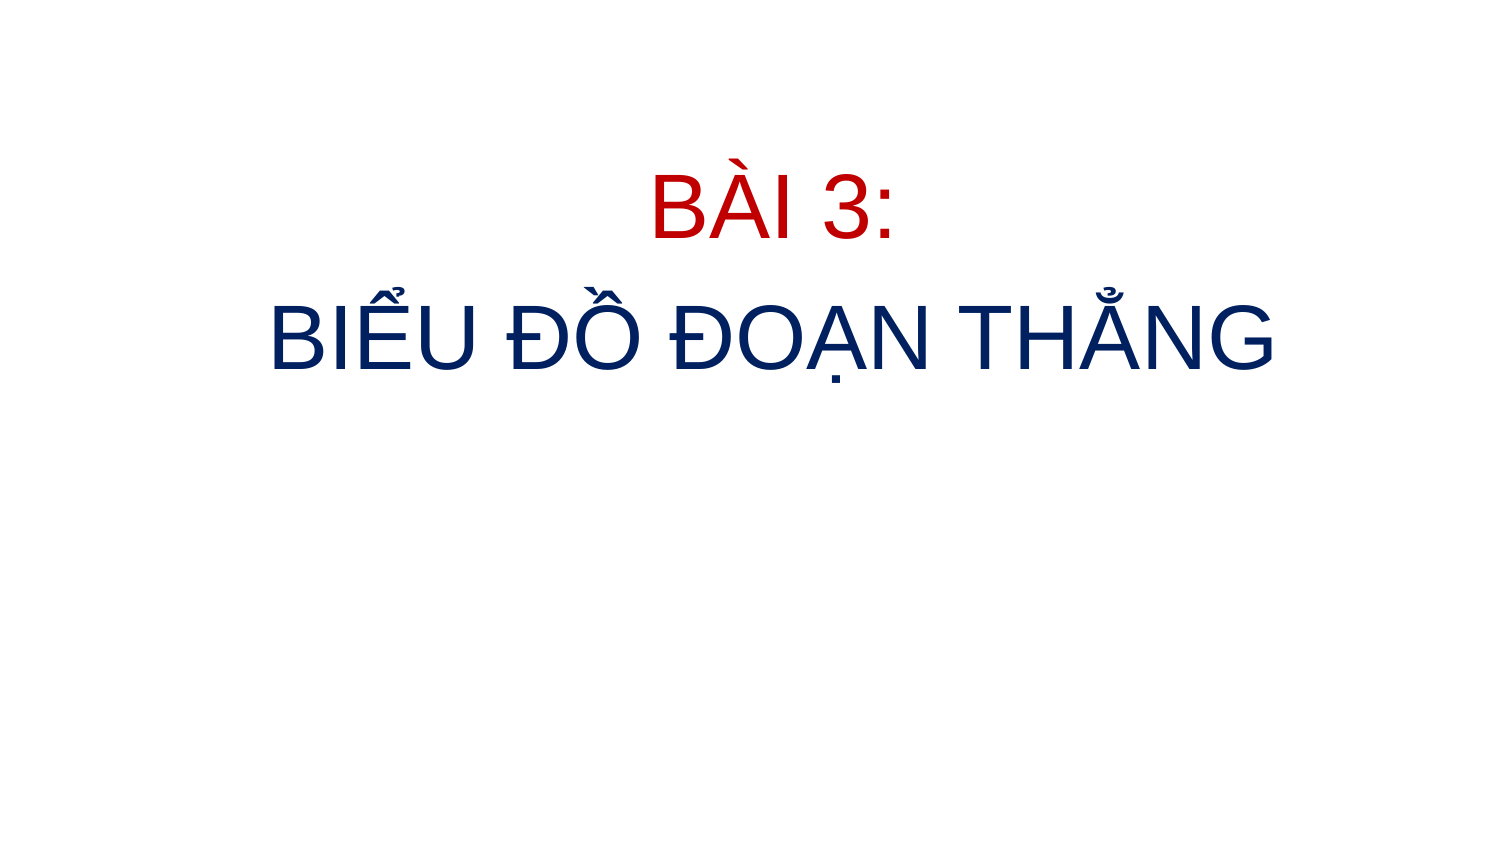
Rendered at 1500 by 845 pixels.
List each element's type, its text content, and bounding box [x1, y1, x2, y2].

text_box BÀI 3: BIỂU ĐỒ ĐOẠN THẲNG [206, 117, 1341, 396]
